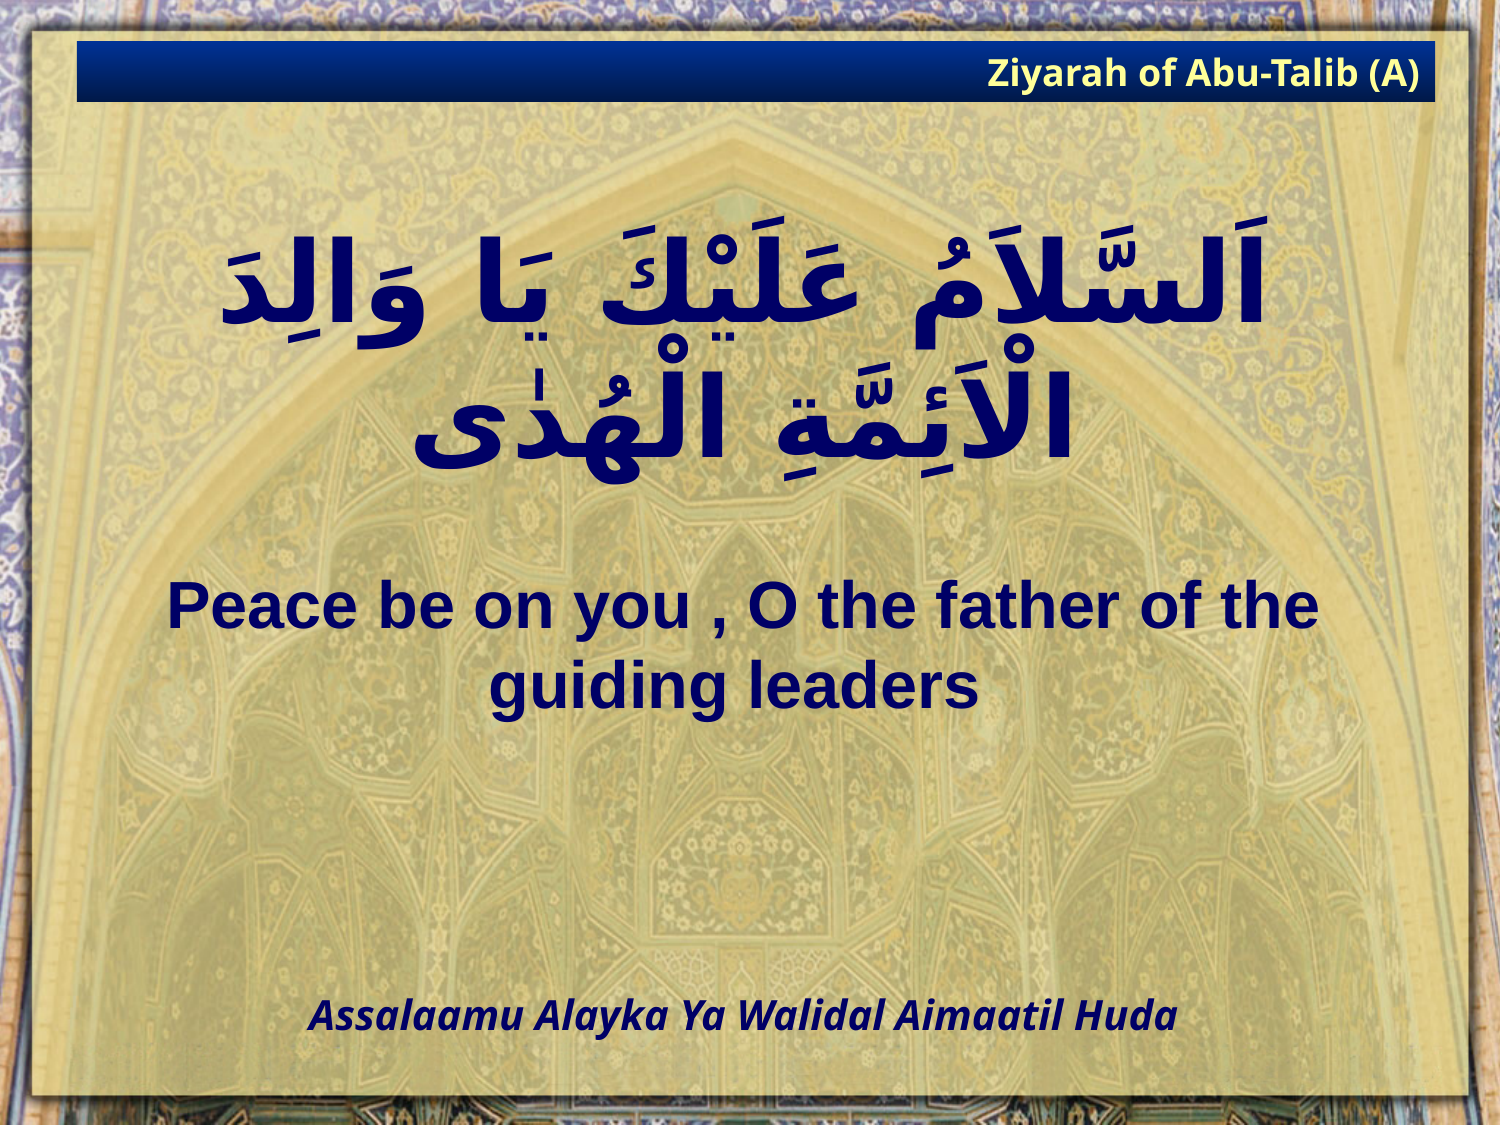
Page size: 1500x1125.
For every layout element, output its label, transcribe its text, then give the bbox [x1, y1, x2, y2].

picture [0, 0, 1500, 1125]
subtitle Peace be on you , O the father of the guiding leaders [53, 554, 1436, 843]
title اَلسَّلاَمُ عَلَيْكَ يَا وَالِدَ الْاَئِمَّةِ الْهُدٰى [41, 224, 1447, 466]
text_box Ziyarah of Abu-Talib (A) [76, 41, 1436, 102]
text_box Assalaamu Alayka Ya Walidal Aimaatil Huda [41, 981, 1447, 1047]
